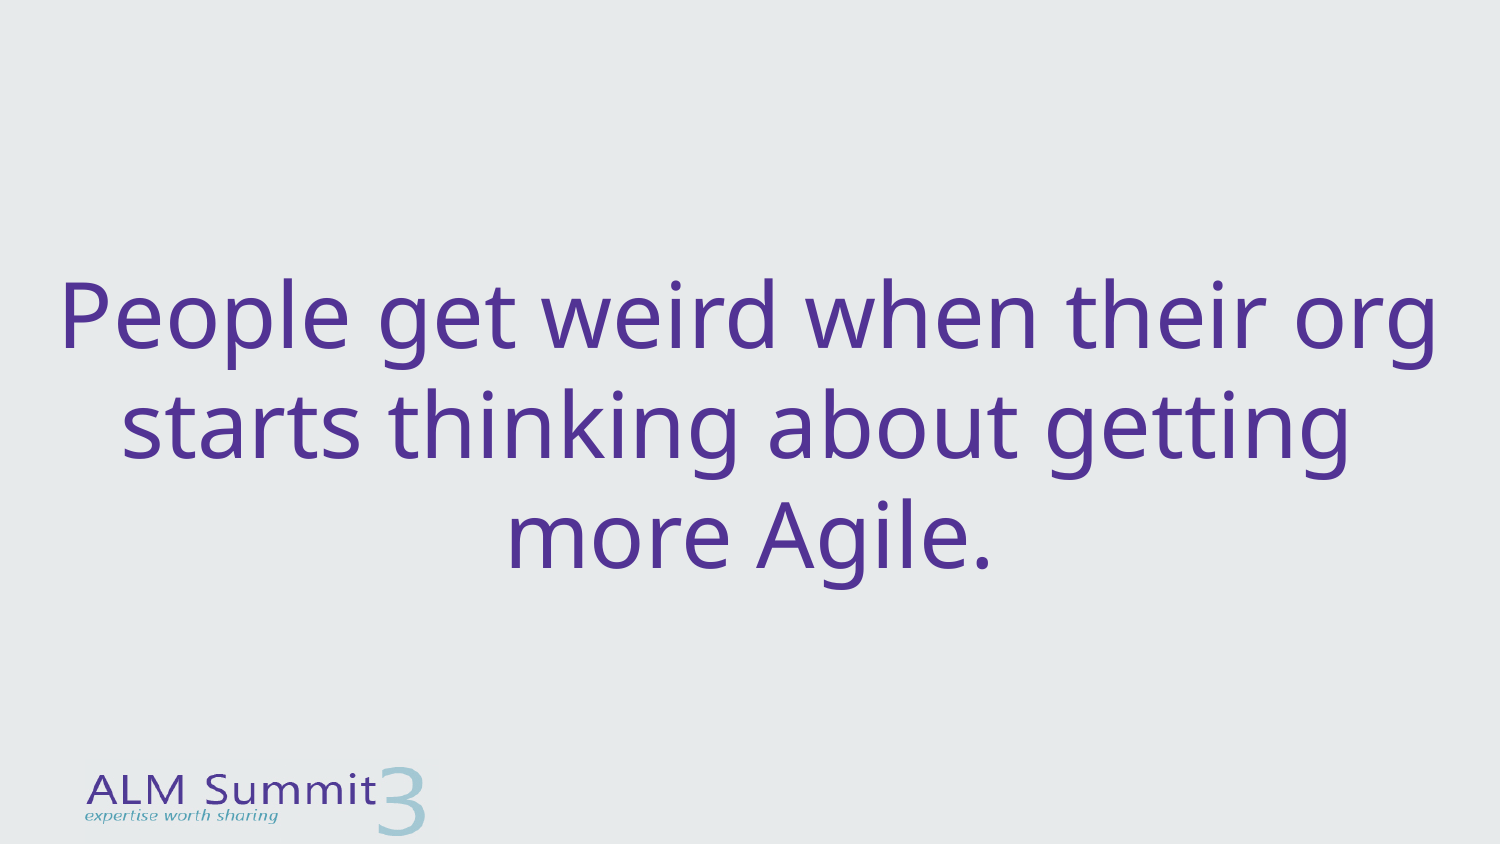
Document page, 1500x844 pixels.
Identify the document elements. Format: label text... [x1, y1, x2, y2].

title People get weird when their org starts thinking about getting more Agile. [0, 0, 1500, 844]
